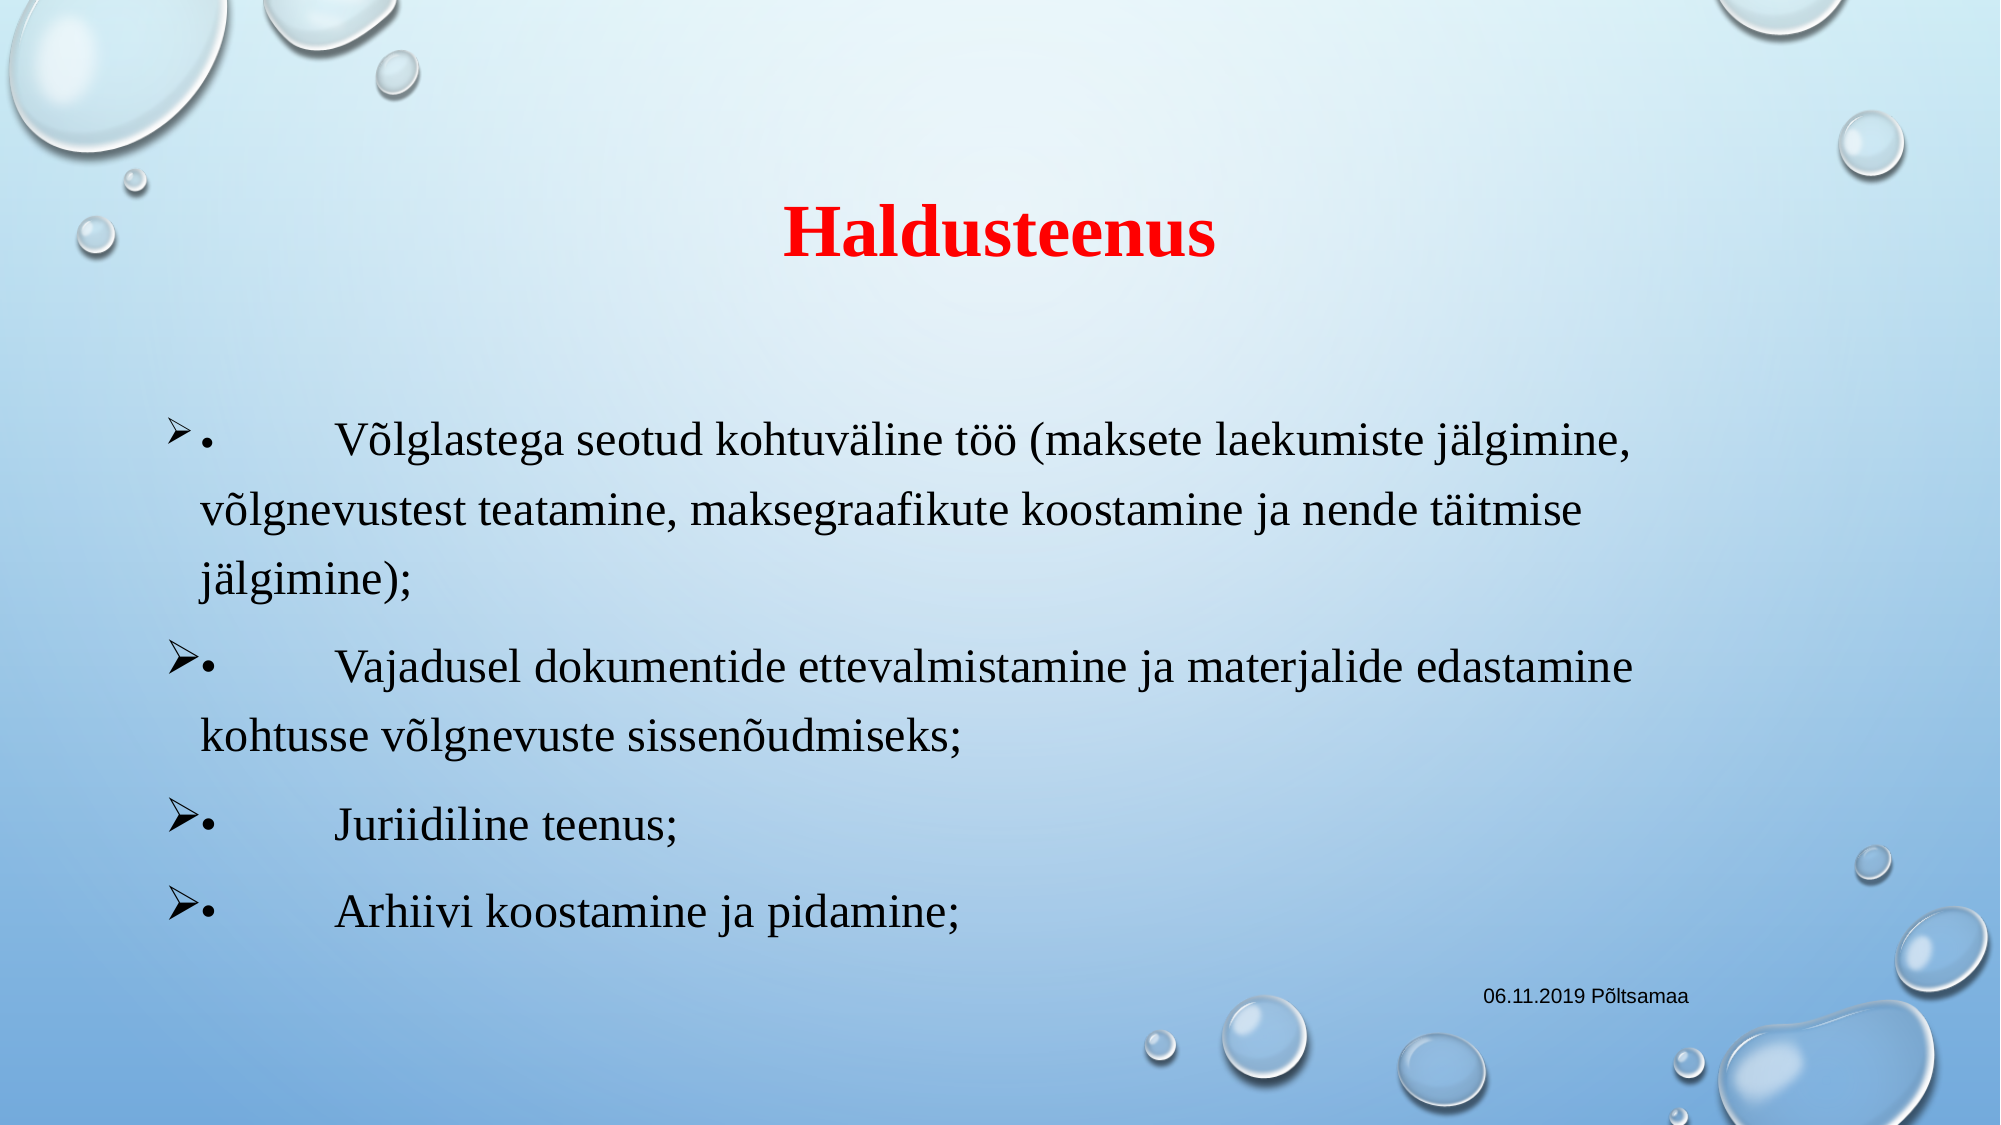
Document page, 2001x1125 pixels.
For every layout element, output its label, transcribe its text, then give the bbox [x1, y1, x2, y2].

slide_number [1259, 965, 1710, 1025]
title Haldusteenus [149, 101, 1851, 364]
picture [0, 0, 2000, 1125]
list • Võlglastega seotud kohtuväline töö (maksete laekumiste jälgimine, võlgnevustest teatamine, maksegraafikute koostamine ja nende täitmise jälgimine); • Vajadusel dokumentide ettevalmistamine ja materjalide edastamine kohtusse võlgnevuste sissenõudmiseks; • Juriidiline teenus; • Arhiivi koostamine ja pidamine; [149, 388, 1850, 950]
